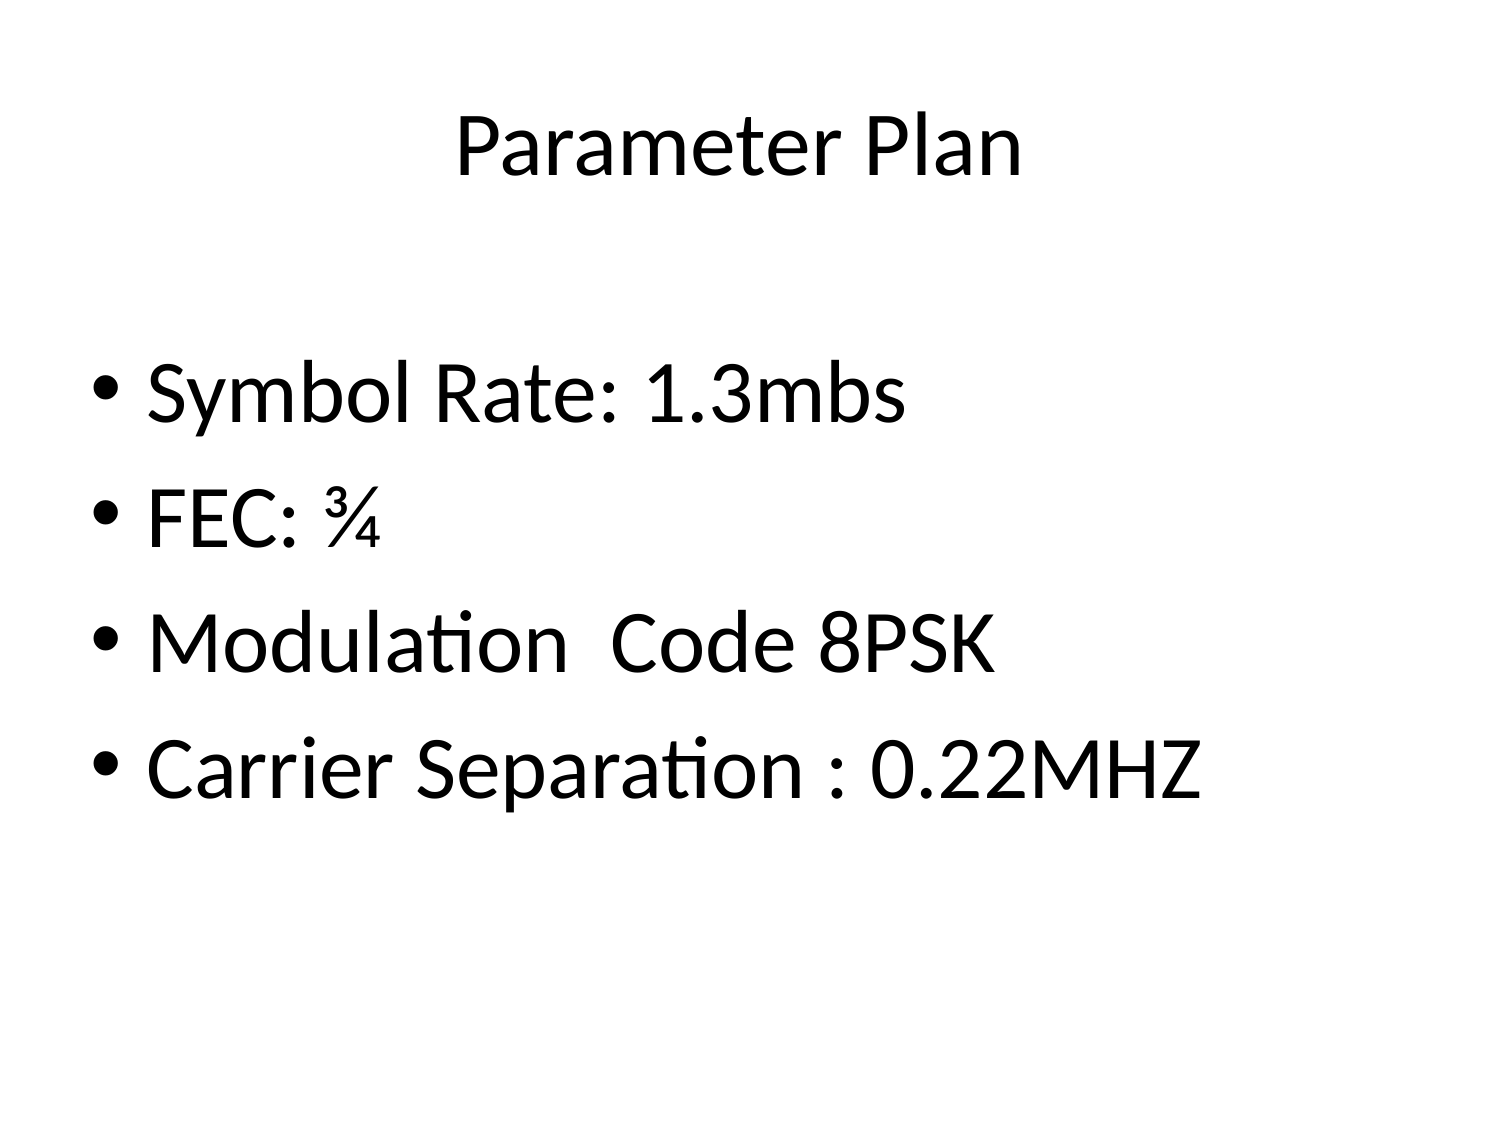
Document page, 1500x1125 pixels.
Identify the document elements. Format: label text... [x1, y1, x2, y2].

title Parameter Plan [75, 45, 1425, 200]
list Symbol Rate: 1.3mbs FEC: ¾ Modulation Code 8PSK Carrier Separation : 0.22MHZ [75, 200, 1425, 1063]
